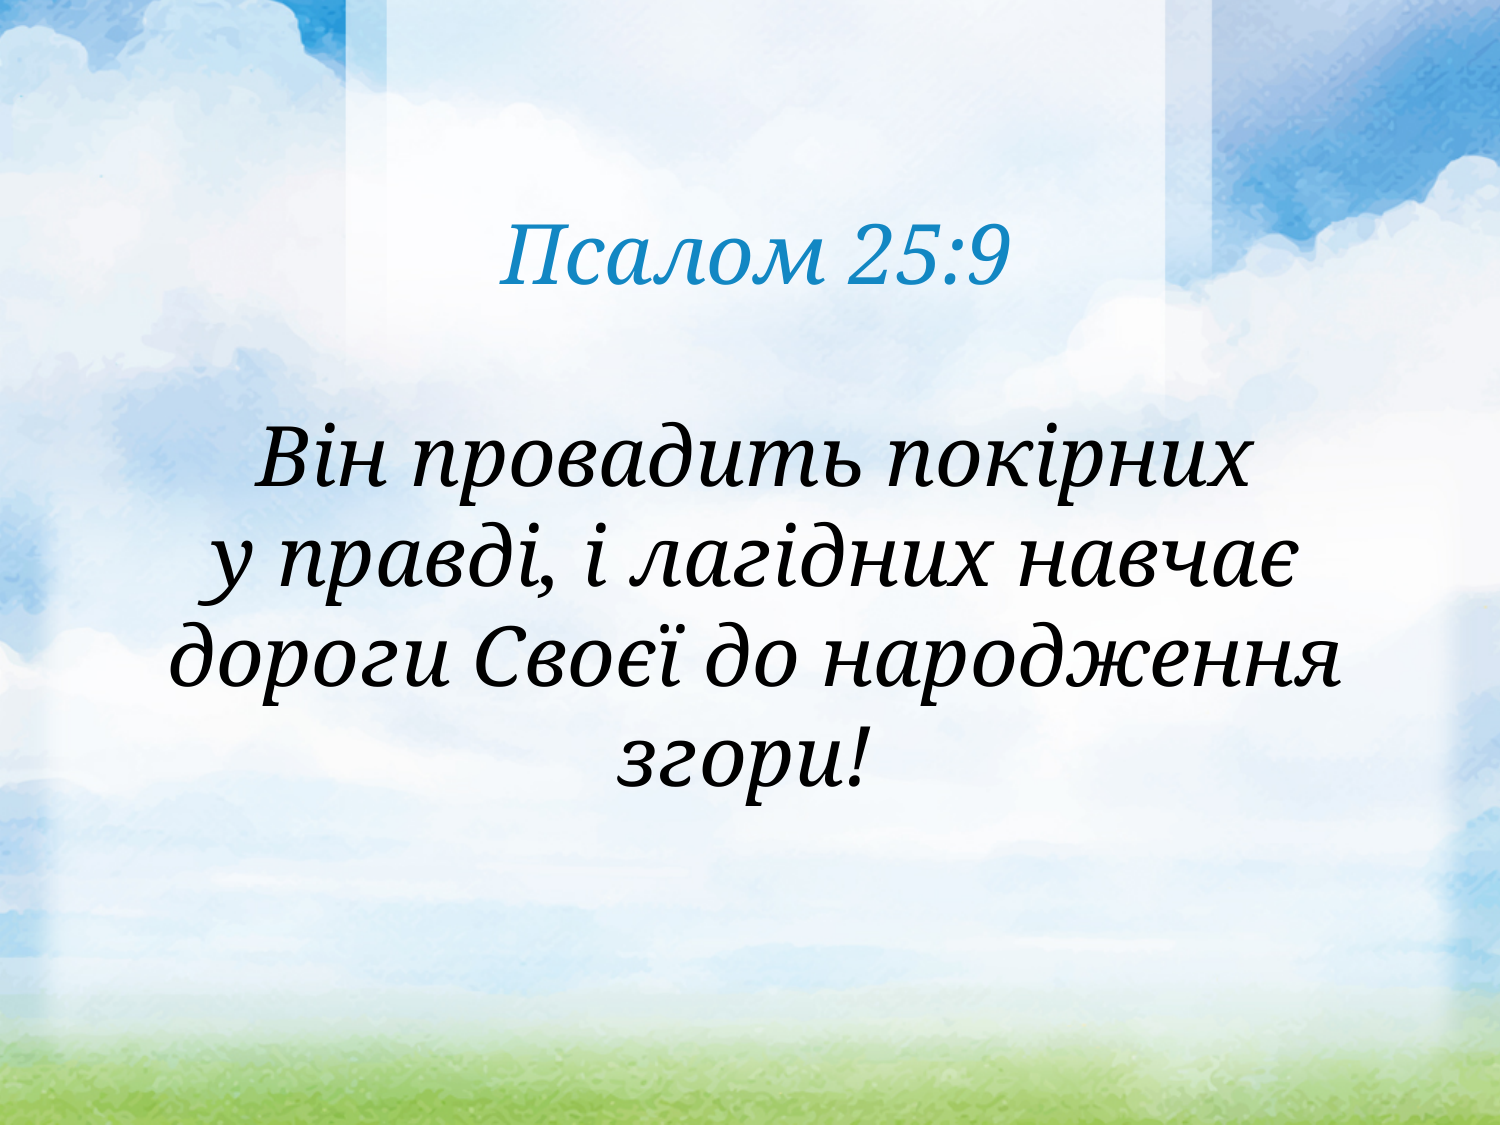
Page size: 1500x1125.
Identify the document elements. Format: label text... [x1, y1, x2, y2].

picture [0, 0, 1500, 1125]
text_box Псалом 25:9 [88, 208, 1447, 309]
text_box Він провадить покірних у правді, і лагідних навчає дороги Своєї до народження згори! [64, 361, 1447, 811]
